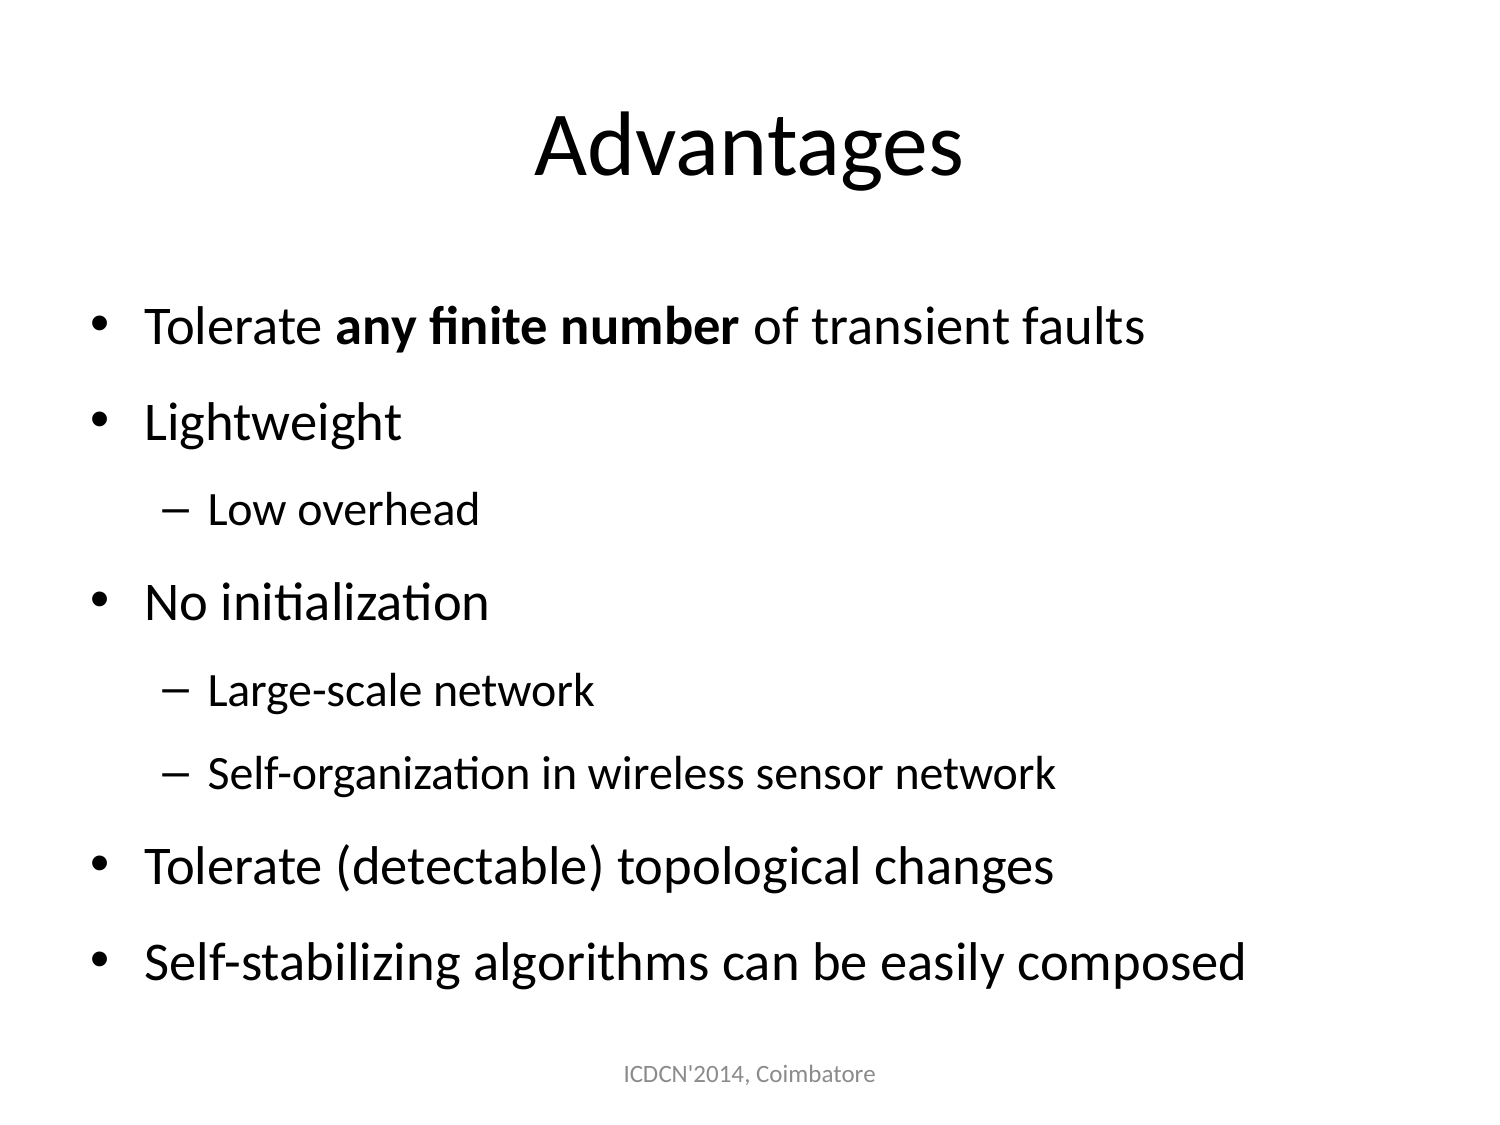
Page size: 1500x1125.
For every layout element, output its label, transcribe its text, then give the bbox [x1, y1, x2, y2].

list Tolerate any finite number of transient faults Lightweight Low overhead No initialization Large-scale network Self-organization in wireless sensor network Tolerate (detectable) topological changes Self-stabilizing algorithms can be easily composed [75, 262, 1425, 1005]
footer ICDCN'2014, Coimbatore [512, 1042, 988, 1103]
title Advantages [75, 45, 1425, 233]
